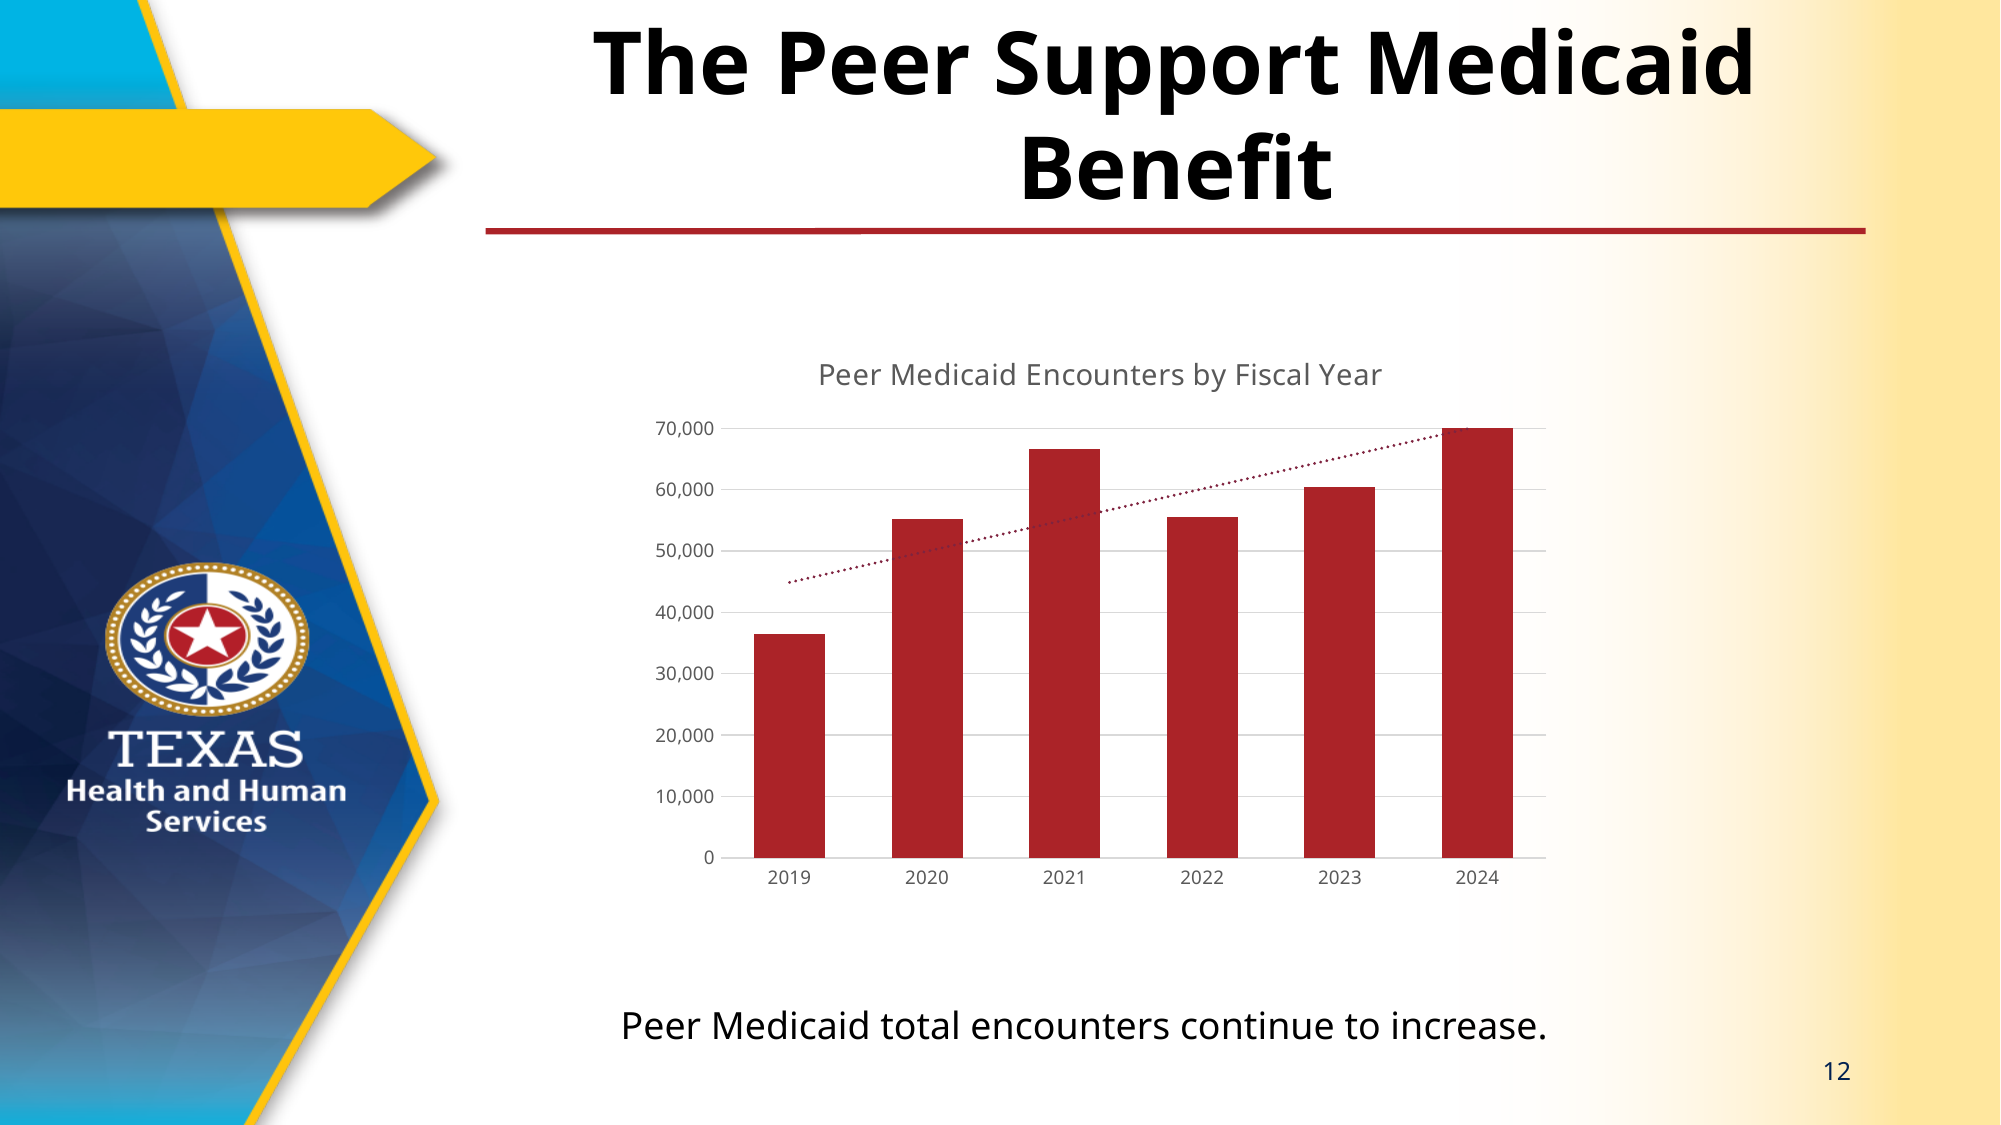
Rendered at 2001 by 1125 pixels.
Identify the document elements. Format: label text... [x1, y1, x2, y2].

title The Peer Support Medicaid Benefit [437, 0, 1914, 223]
text_box Peer Medicaid total encounters continue to increase. [605, 987, 1656, 1055]
chart [636, 325, 1565, 902]
slide_number 12 [1526, 1042, 1863, 1103]
picture [0, 0, 2001, 1125]
